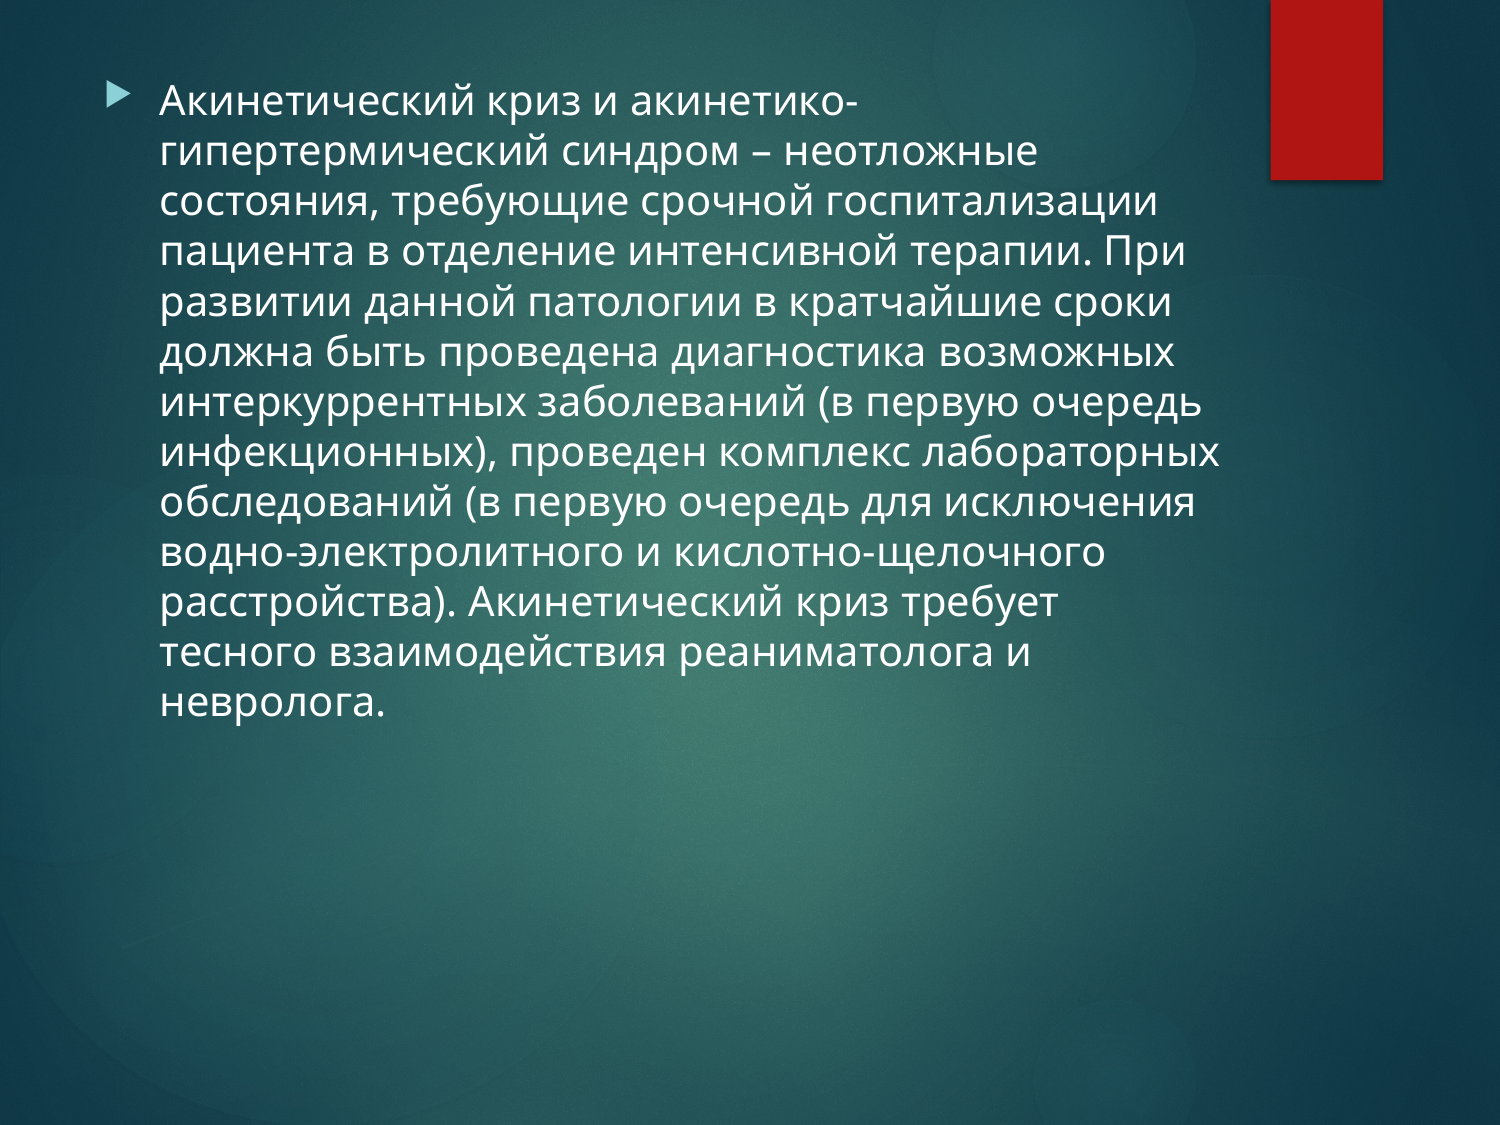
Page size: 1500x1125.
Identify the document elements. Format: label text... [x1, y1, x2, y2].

list Акинетический криз и акинетико-гипертермический синдром – неотложные состояния, требующие срочной госпитализации пациента в отделение интенсивной терапии. При развитии данной патологии в кратчайшие сроки должна быть проведена диагностика возможных интеркуррентных заболеваний (в первую очередь инфекционных), проведен комплекс лабораторных обследований (в первую очередь для исключения водно-электролитного и кислотно-щелочного расстройства). Акинетический криз требует тесного взаимодействия реаниматолога и невролога. [88, 66, 1237, 1025]
